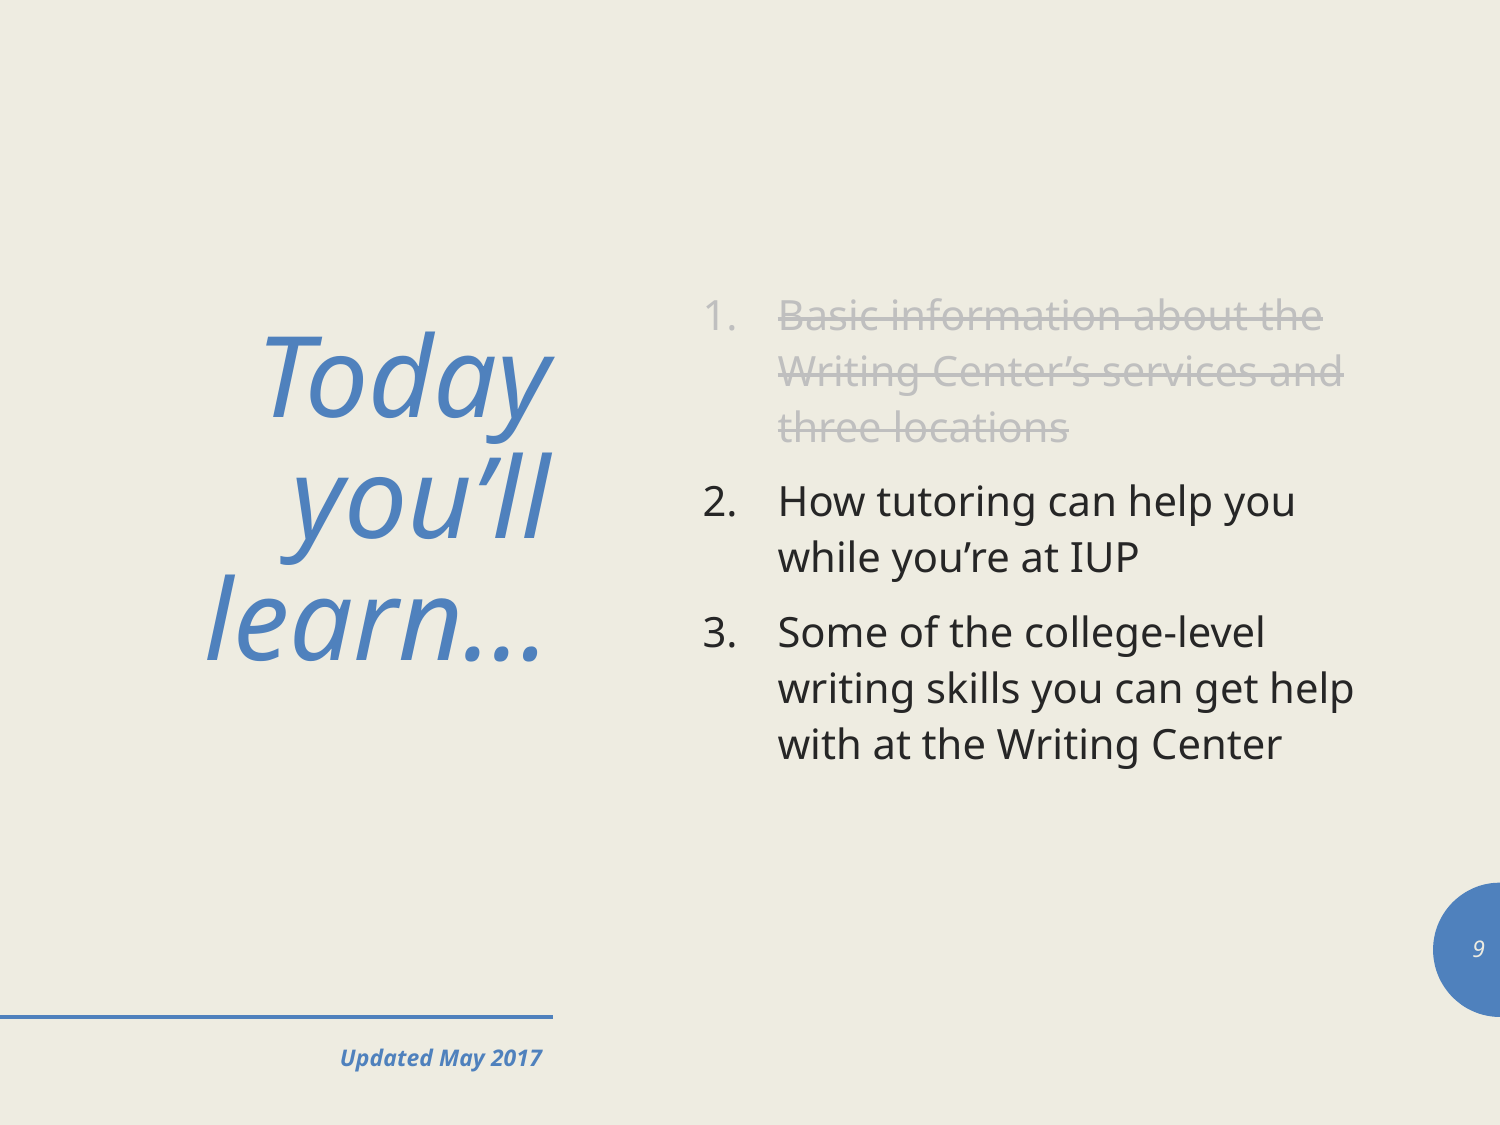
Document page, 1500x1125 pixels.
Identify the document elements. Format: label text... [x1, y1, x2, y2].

title Today you’ll learn… [93, 312, 566, 905]
list Basic information about the Writing Center’s services and three locations How tutoring can help you while you’re at IUP Some of the college-level writing skills you can get help with at the Writing Center [687, 275, 1407, 1022]
footer Updated May 2017 [93, 1035, 564, 1096]
slide_number 9 [1433, 919, 1500, 980]
